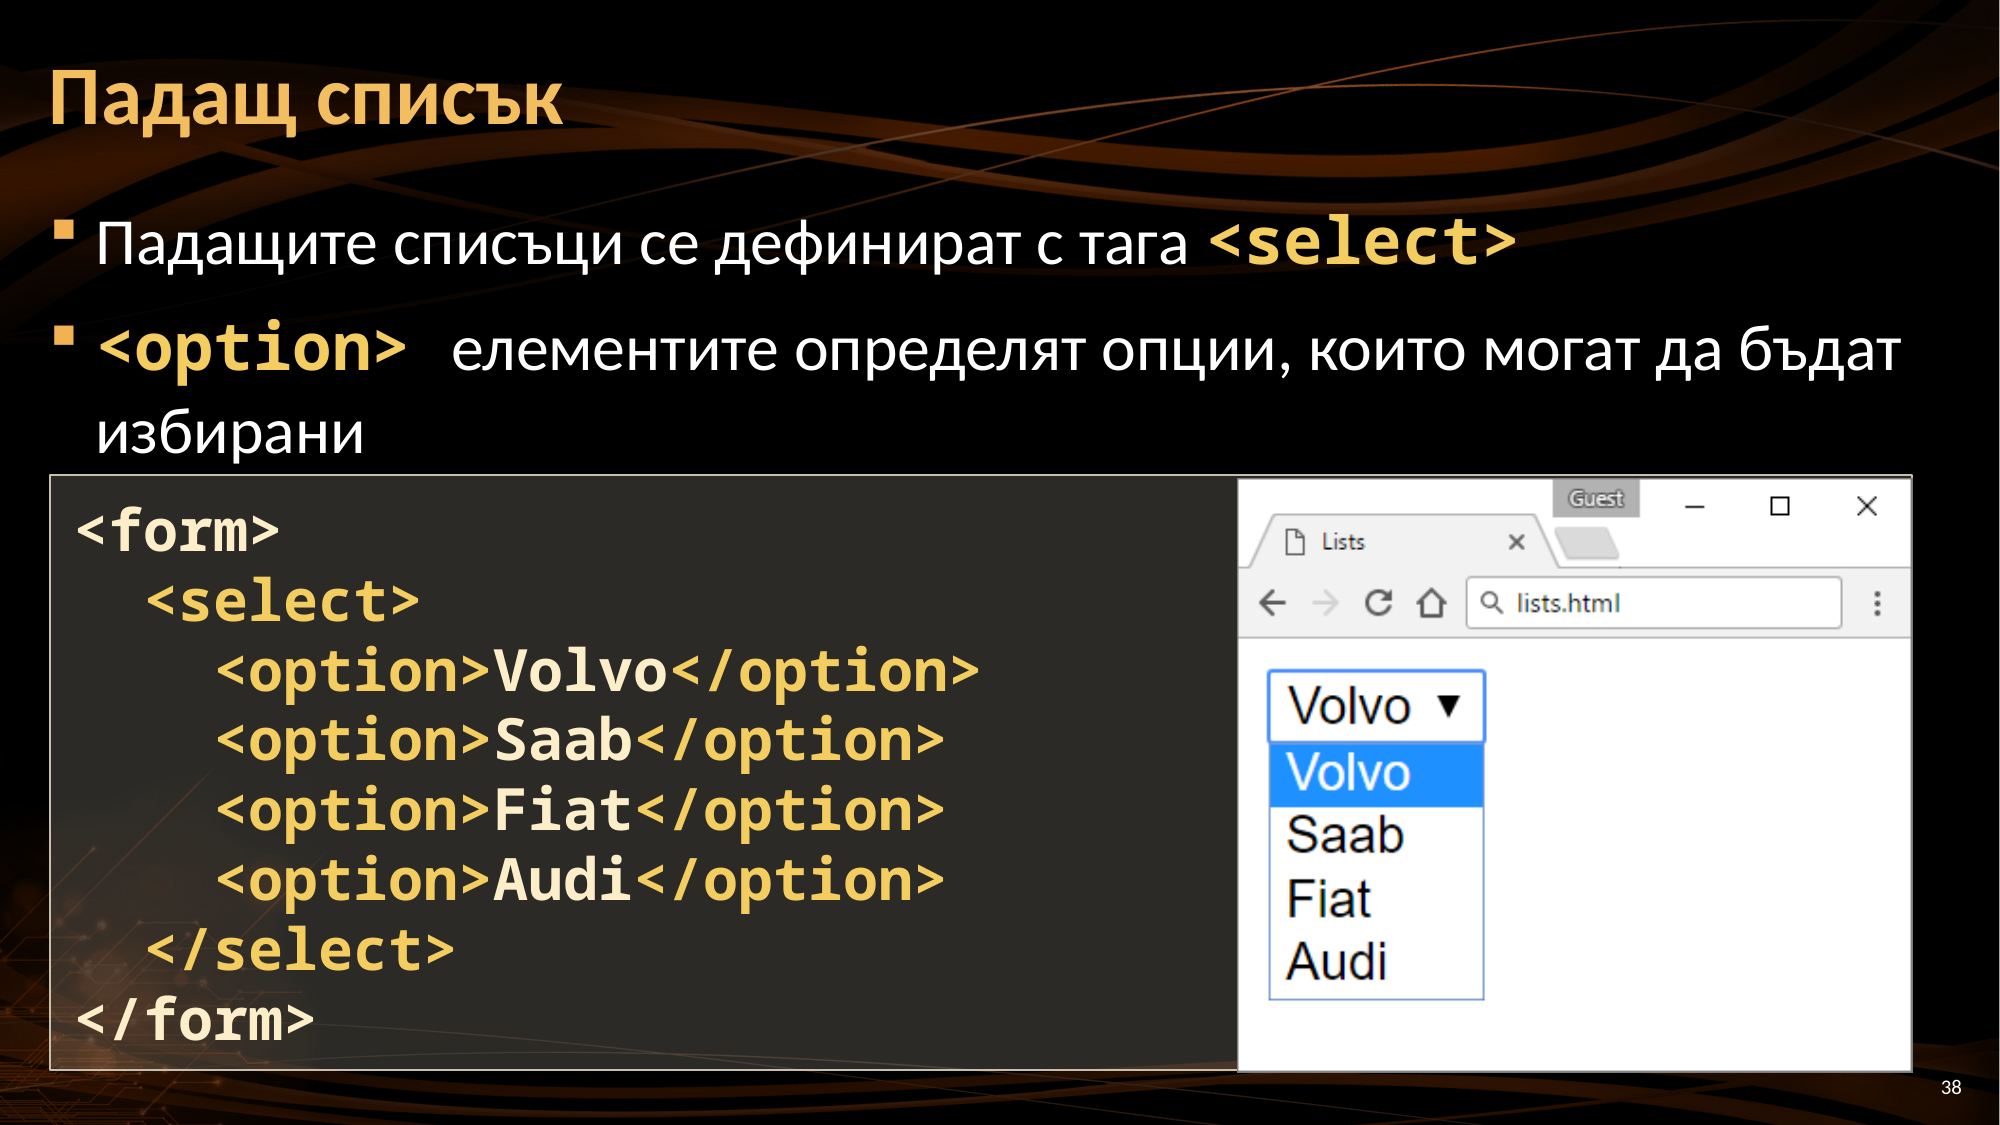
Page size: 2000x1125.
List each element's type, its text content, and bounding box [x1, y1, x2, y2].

title Падащ списък [30, 6, 1602, 189]
picture [0, 0, 2000, 1125]
text_box <form> <select> <option>Volvo</option> <option>Saab</option> <option>Fiat</option> <option>Audi</option> </select> </form> [49, 474, 1913, 1071]
slide_number 38 [1897, 1070, 1968, 1103]
list Падащите списъци се дефинират с тага <select> <option> елементите определят опции, които могат да бъдат избирани [31, 188, 1968, 475]
